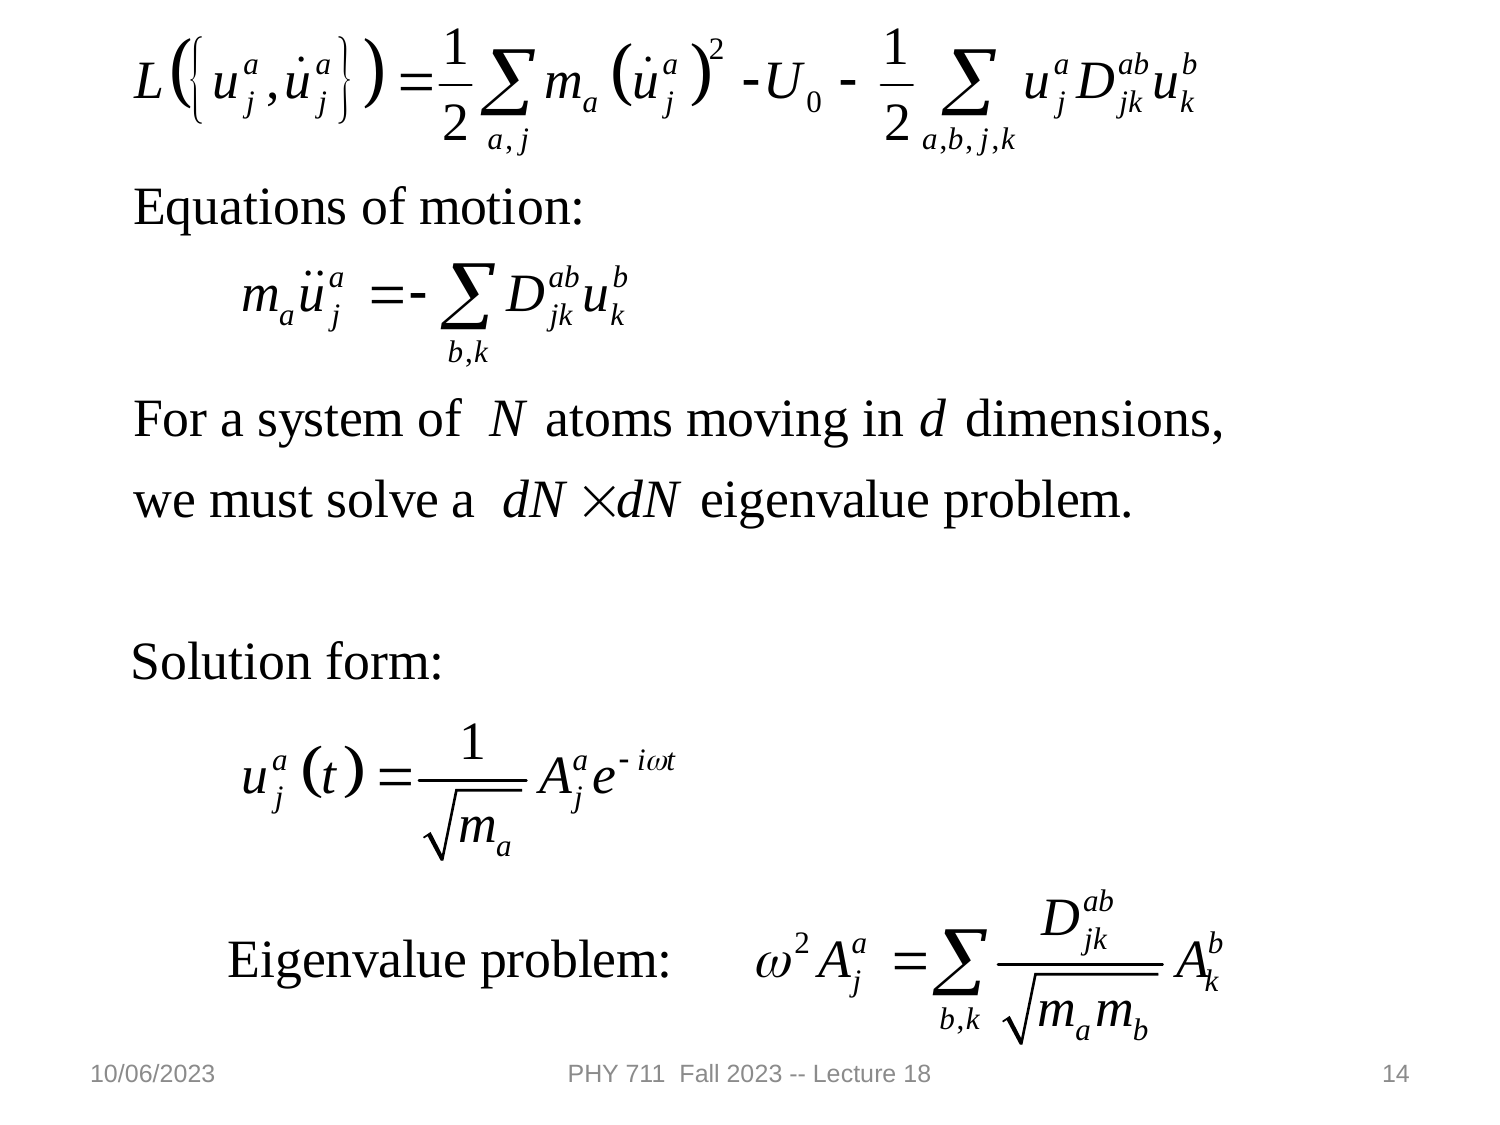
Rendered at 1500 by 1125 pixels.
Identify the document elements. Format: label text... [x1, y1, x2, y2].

slide_number 14 [1266, 1042, 1425, 1103]
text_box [124, 10, 1263, 1125]
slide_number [75, 1042, 119, 1103]
